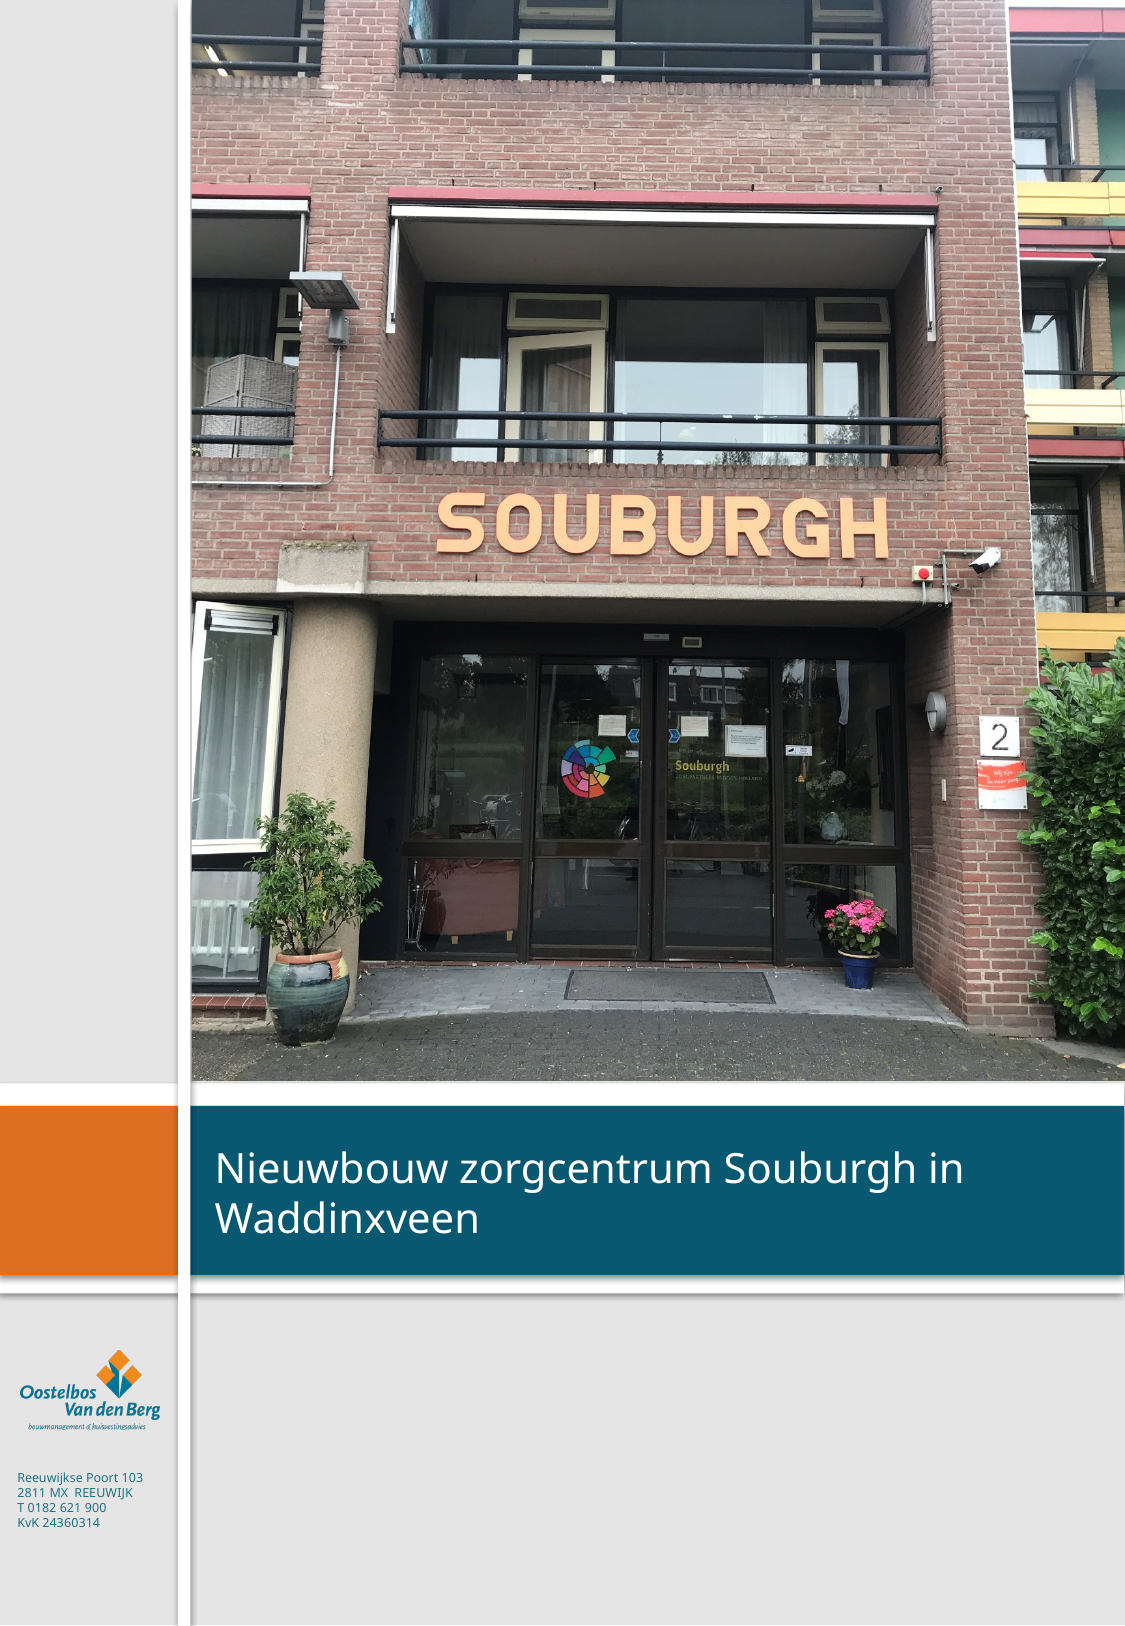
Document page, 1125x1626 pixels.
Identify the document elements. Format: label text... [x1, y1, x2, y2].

picture [19, 1349, 161, 1430]
title Nieuwbouw zorgcentrum Souburgh in Waddinxveen [196, 1119, 1097, 1264]
text_box Reeuwijkse Poort 103 2811 MX REEUWIJK T 0182 621 900 KvK 24360314 [2, 1462, 178, 1538]
picture [191, 0, 1125, 1081]
picture [24, 1388, 30, 1396]
